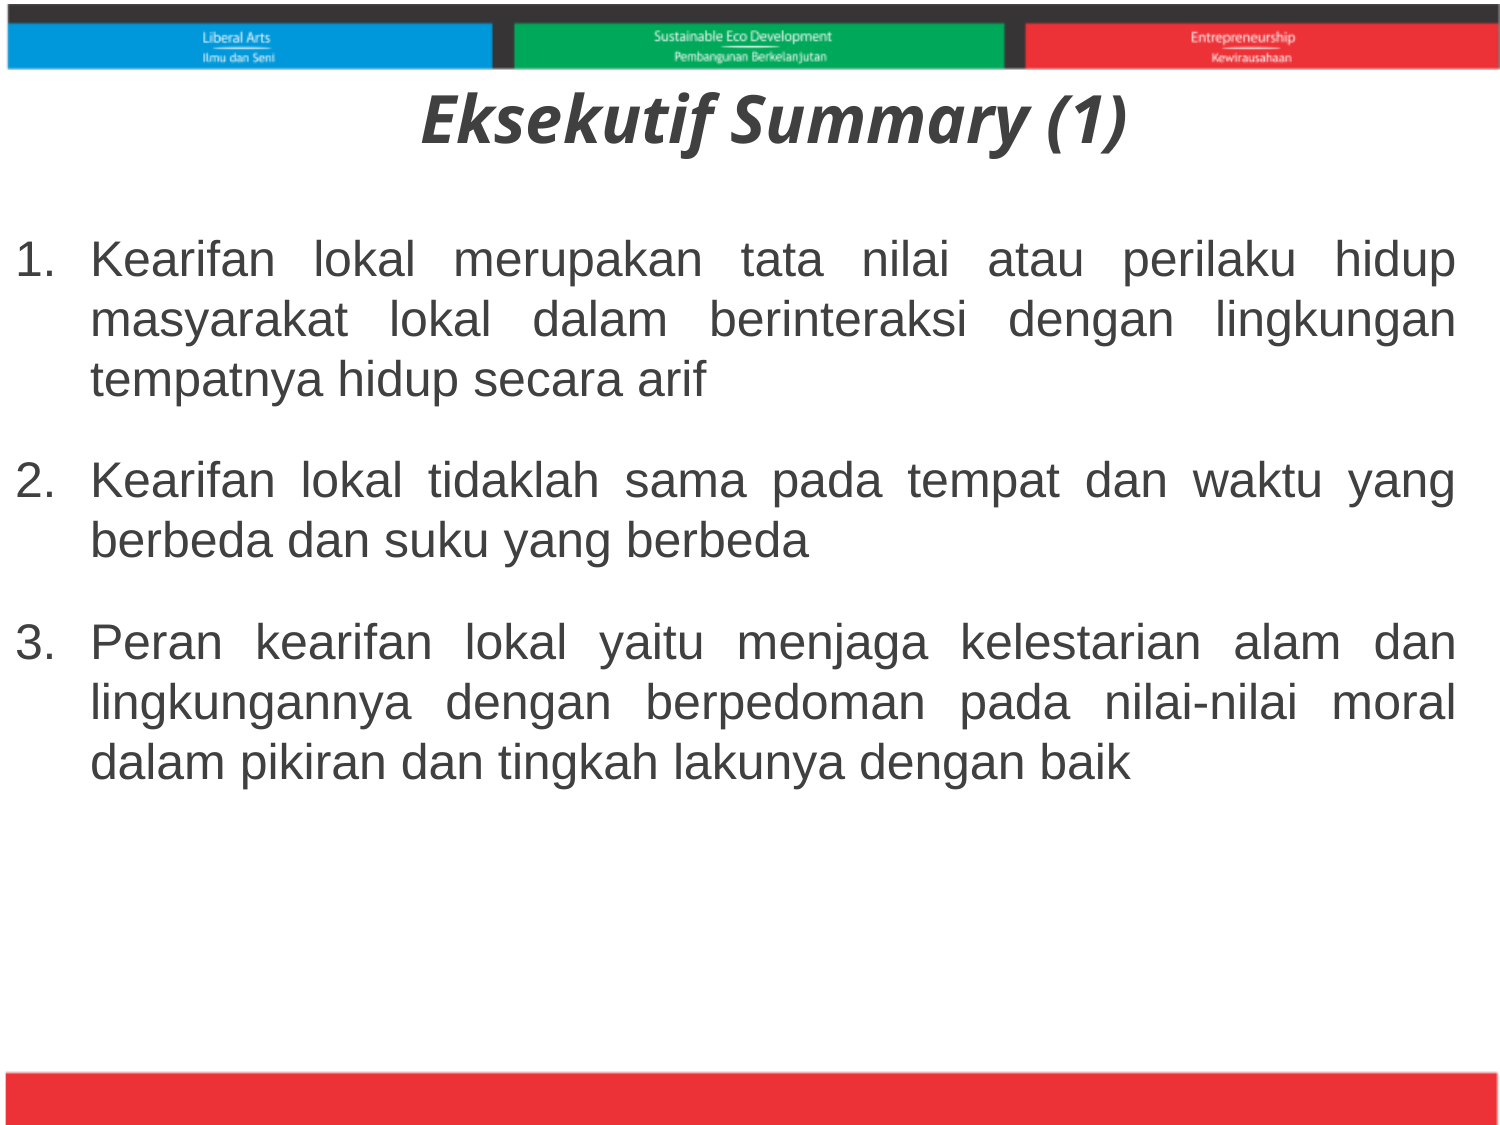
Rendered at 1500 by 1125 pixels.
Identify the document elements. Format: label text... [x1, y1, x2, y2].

title Eksekutif Summary (1) [178, 55, 1372, 150]
list Kearifan lokal merupakan tata nilai atau perilaku hidup masyarakat lokal dalam berinteraksi dengan lingkungan tempatnya hidup secara arif Kearifan lokal tidaklah sama pada tempat dan waktu yang berbeda dan suku yang berbeda Peran kearifan lokal yaitu menjaga kelestarian alam dan lingkungannya dengan berpedoman pada nilai-nilai moral dalam pikiran dan tingkah lakunya dengan baik [0, 218, 1472, 1053]
picture [5, 4, 1500, 1125]
